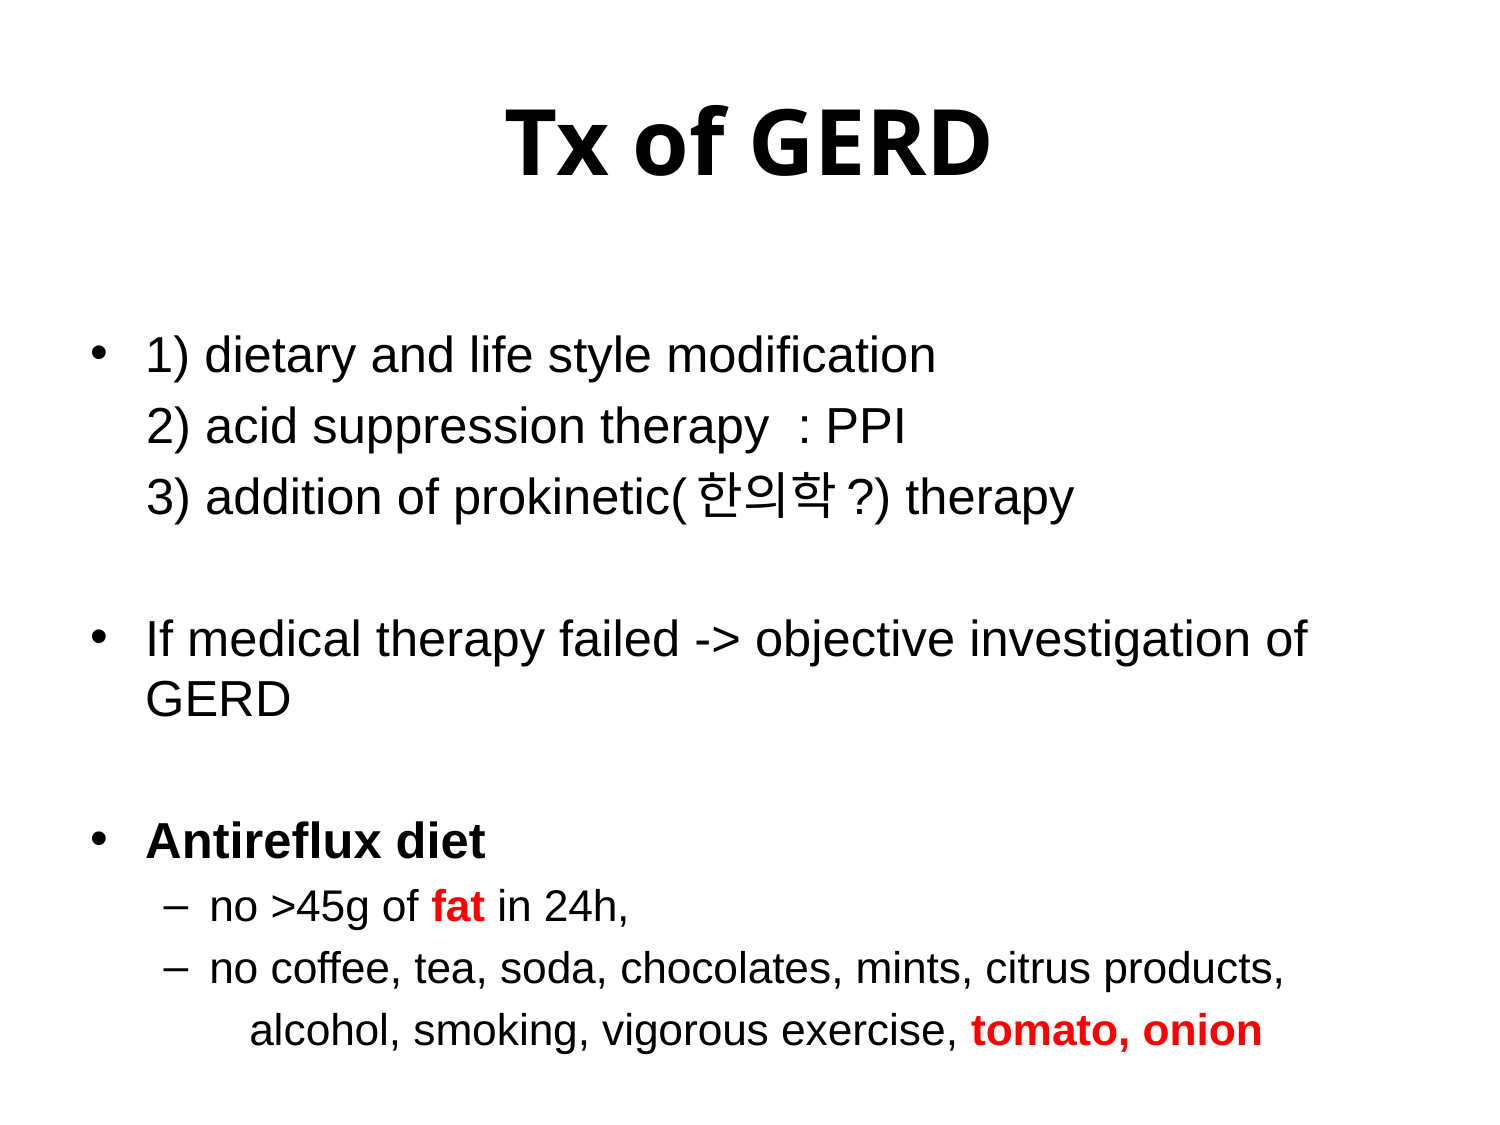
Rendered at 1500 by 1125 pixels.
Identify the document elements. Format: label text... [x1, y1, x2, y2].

title Tx of GERD [75, 45, 1425, 233]
list 1) dietary and life style modification 2) acid suppression therapy : PPI 3) addition of prokinetic(한의학?) therapy If medical therapy failed -> objective investigation of GERD Antireflux diet no >45g of fat in 24h, no coffee, tea, soda, chocolates, mints, citrus products, alcohol, smoking, vigorous exercise, tomato, onion [75, 314, 1425, 1071]
